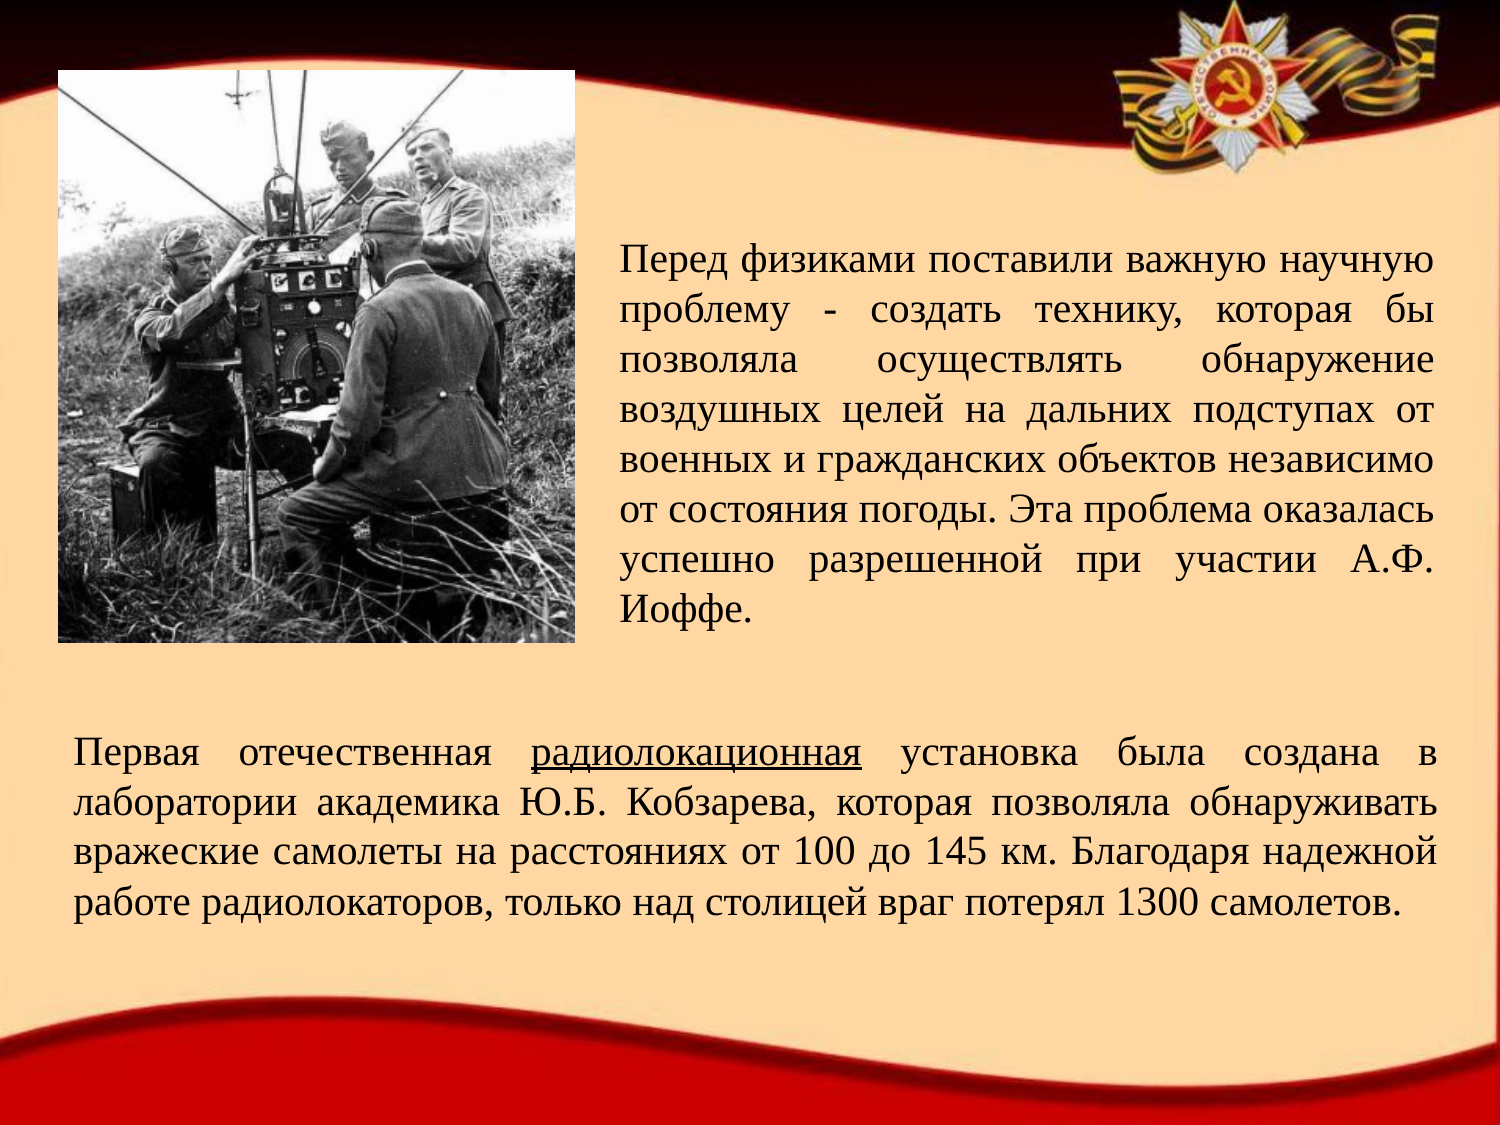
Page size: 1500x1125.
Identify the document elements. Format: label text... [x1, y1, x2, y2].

text_box Первая отечественная радиолокационная установка была создана в лаборатории академика Ю.Б. Кобзарева, которая позволяла обнаруживать вражеские самолеты на расстояниях от 100 до 145 км. Благодаря надежной работе радиолокаторов, только над столицей враг потерял 1300 самолетов. [58, 715, 1453, 931]
picture [0, 0, 1500, 1125]
text_box Перед физиками поставили важную научную проблему - создать технику, которая бы позволяла осуществлять обнаружение воздушных целей на дальних подступах от военных и гражданских объектов независимо от состояния погоды. Эта проблема оказалась успешно разрешенной при участии А.Ф. Иоффе. [604, 223, 1450, 639]
